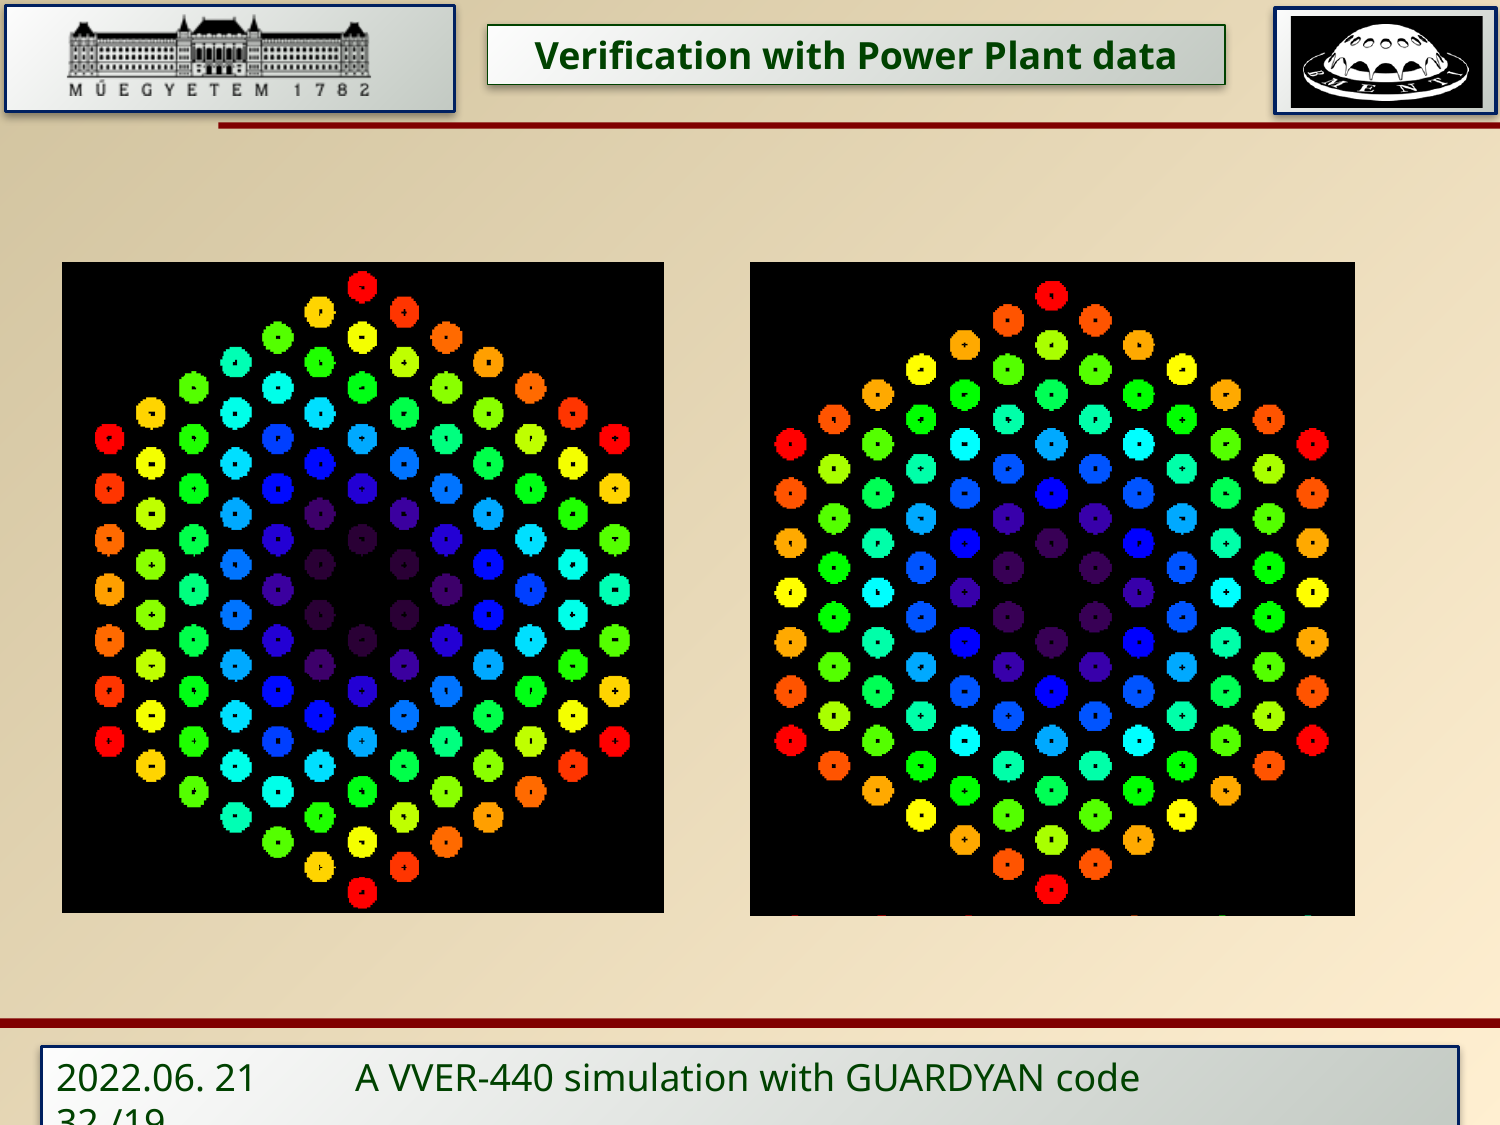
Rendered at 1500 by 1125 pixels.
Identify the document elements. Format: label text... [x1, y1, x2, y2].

picture [41, 14, 396, 96]
picture [62, 262, 665, 913]
picture [1290, 16, 1483, 108]
picture [749, 262, 1355, 916]
text_box Verification with Power Plant data [487, 24, 1226, 85]
